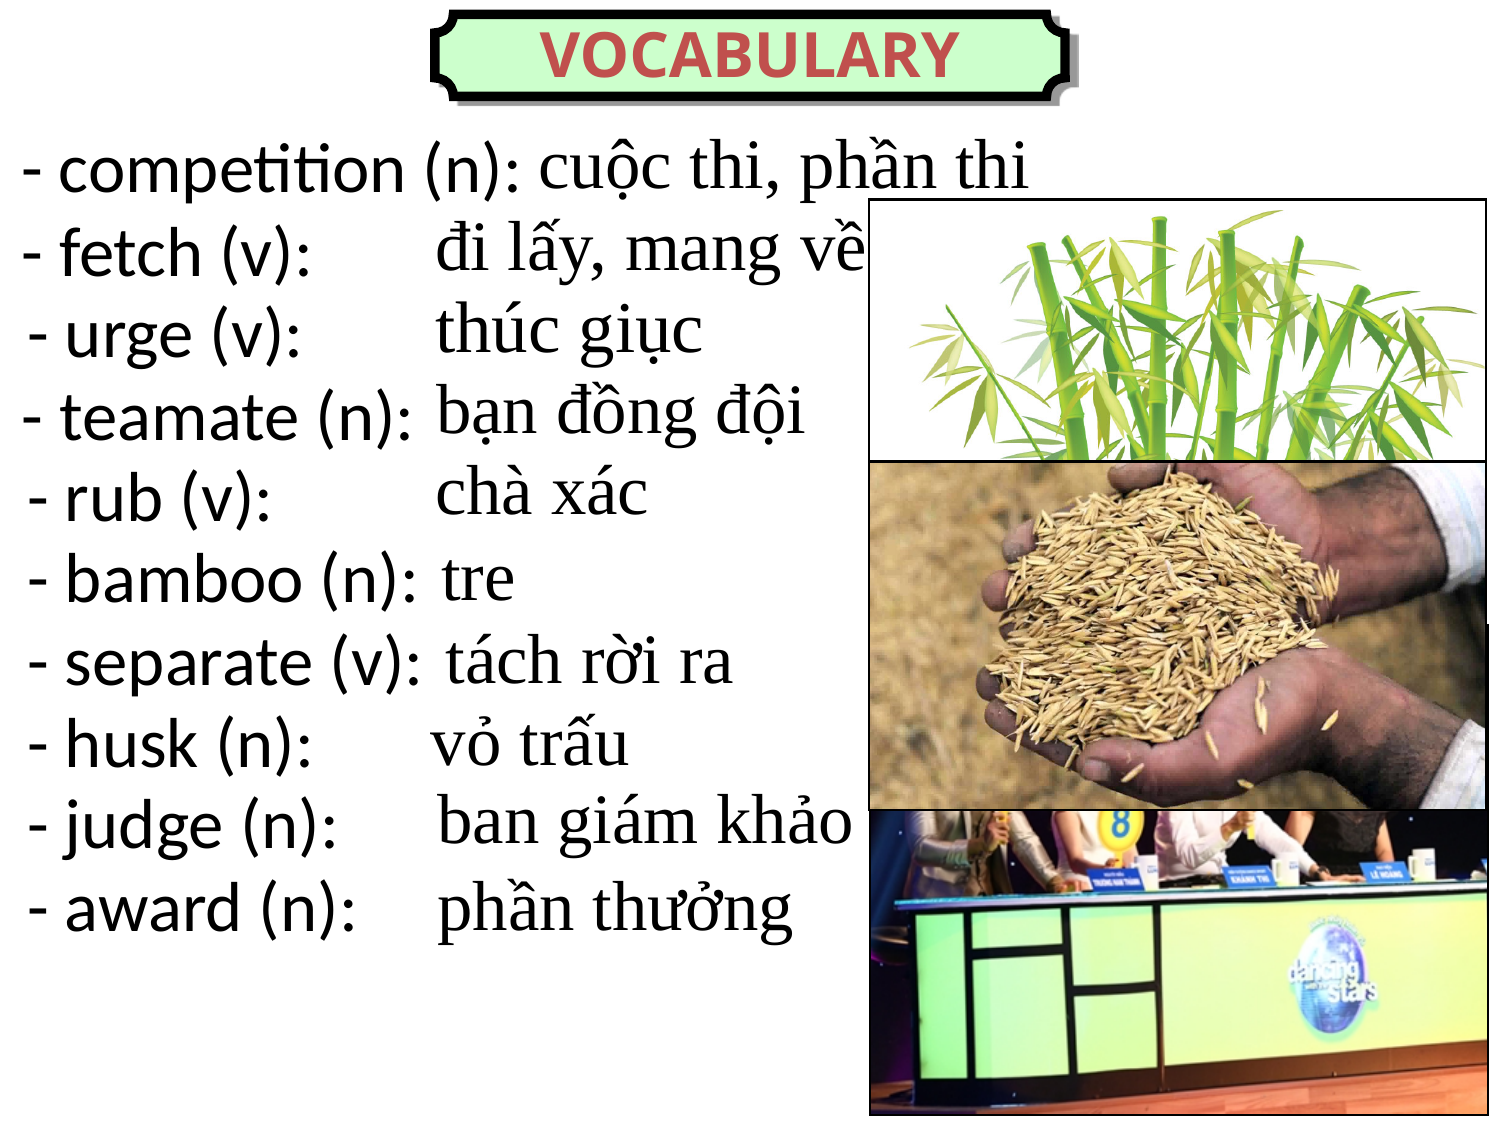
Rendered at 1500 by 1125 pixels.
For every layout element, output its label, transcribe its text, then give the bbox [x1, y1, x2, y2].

text_box - bamboo (n): [12, 505, 426, 588]
text_box - rub (v): [12, 481, 420, 505]
text_box cuộc thi, phần thi [523, 91, 1104, 198]
text_box thúc giục [420, 254, 767, 342]
text_box - urge (v): [12, 260, 420, 342]
text_box - fetch (v): [6, 179, 420, 317]
picture [869, 200, 1488, 1114]
text_box chà xác [420, 475, 830, 556]
text_box đi lấy, mang về [420, 172, 937, 311]
text_box vỏ trấu [416, 668, 738, 751]
text_box bạn đồng đội [421, 336, 864, 475]
text_box - husk (n): [12, 670, 416, 751]
text_box - judge (n): [12, 751, 422, 834]
text_box ban giám khảo [422, 746, 865, 884]
text_box - separate (v): [12, 588, 430, 670]
text_box - award (n): [12, 834, 511, 972]
text_box - competition (n): [6, 95, 523, 179]
text_box tách rời ra [430, 586, 772, 725]
text_box - teamate (n): [7, 342, 443, 481]
text_box tre [426, 503, 679, 588]
text_box VOCABULARY [428, 8, 1072, 95]
text_box phần thưởng [422, 833, 852, 971]
